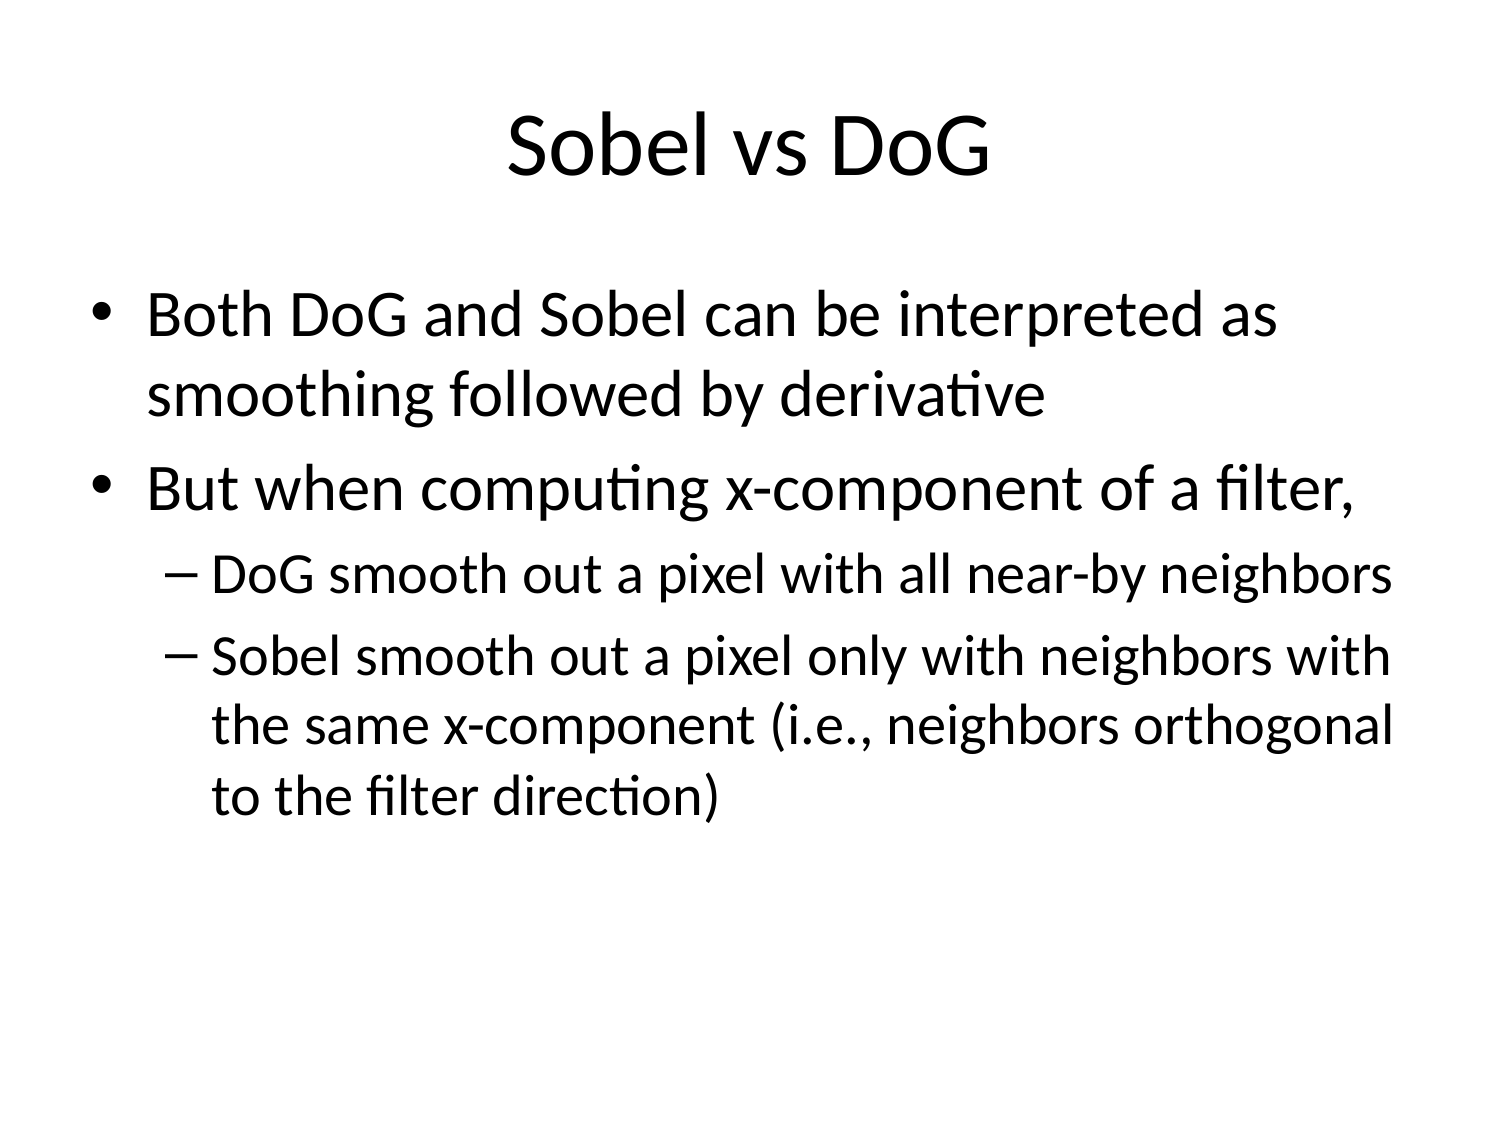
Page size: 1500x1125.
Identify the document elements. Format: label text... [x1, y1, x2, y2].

list Both DoG and Sobel can be interpreted as smoothing followed by derivative But when computing x-component of a filter, DoG smooth out a pixel with all near-by neighbors Sobel smooth out a pixel only with neighbors with the same x-component (i.e., neighbors orthogonal to the filter direction) [75, 262, 1425, 1005]
title Sobel vs DoG [75, 45, 1425, 233]
